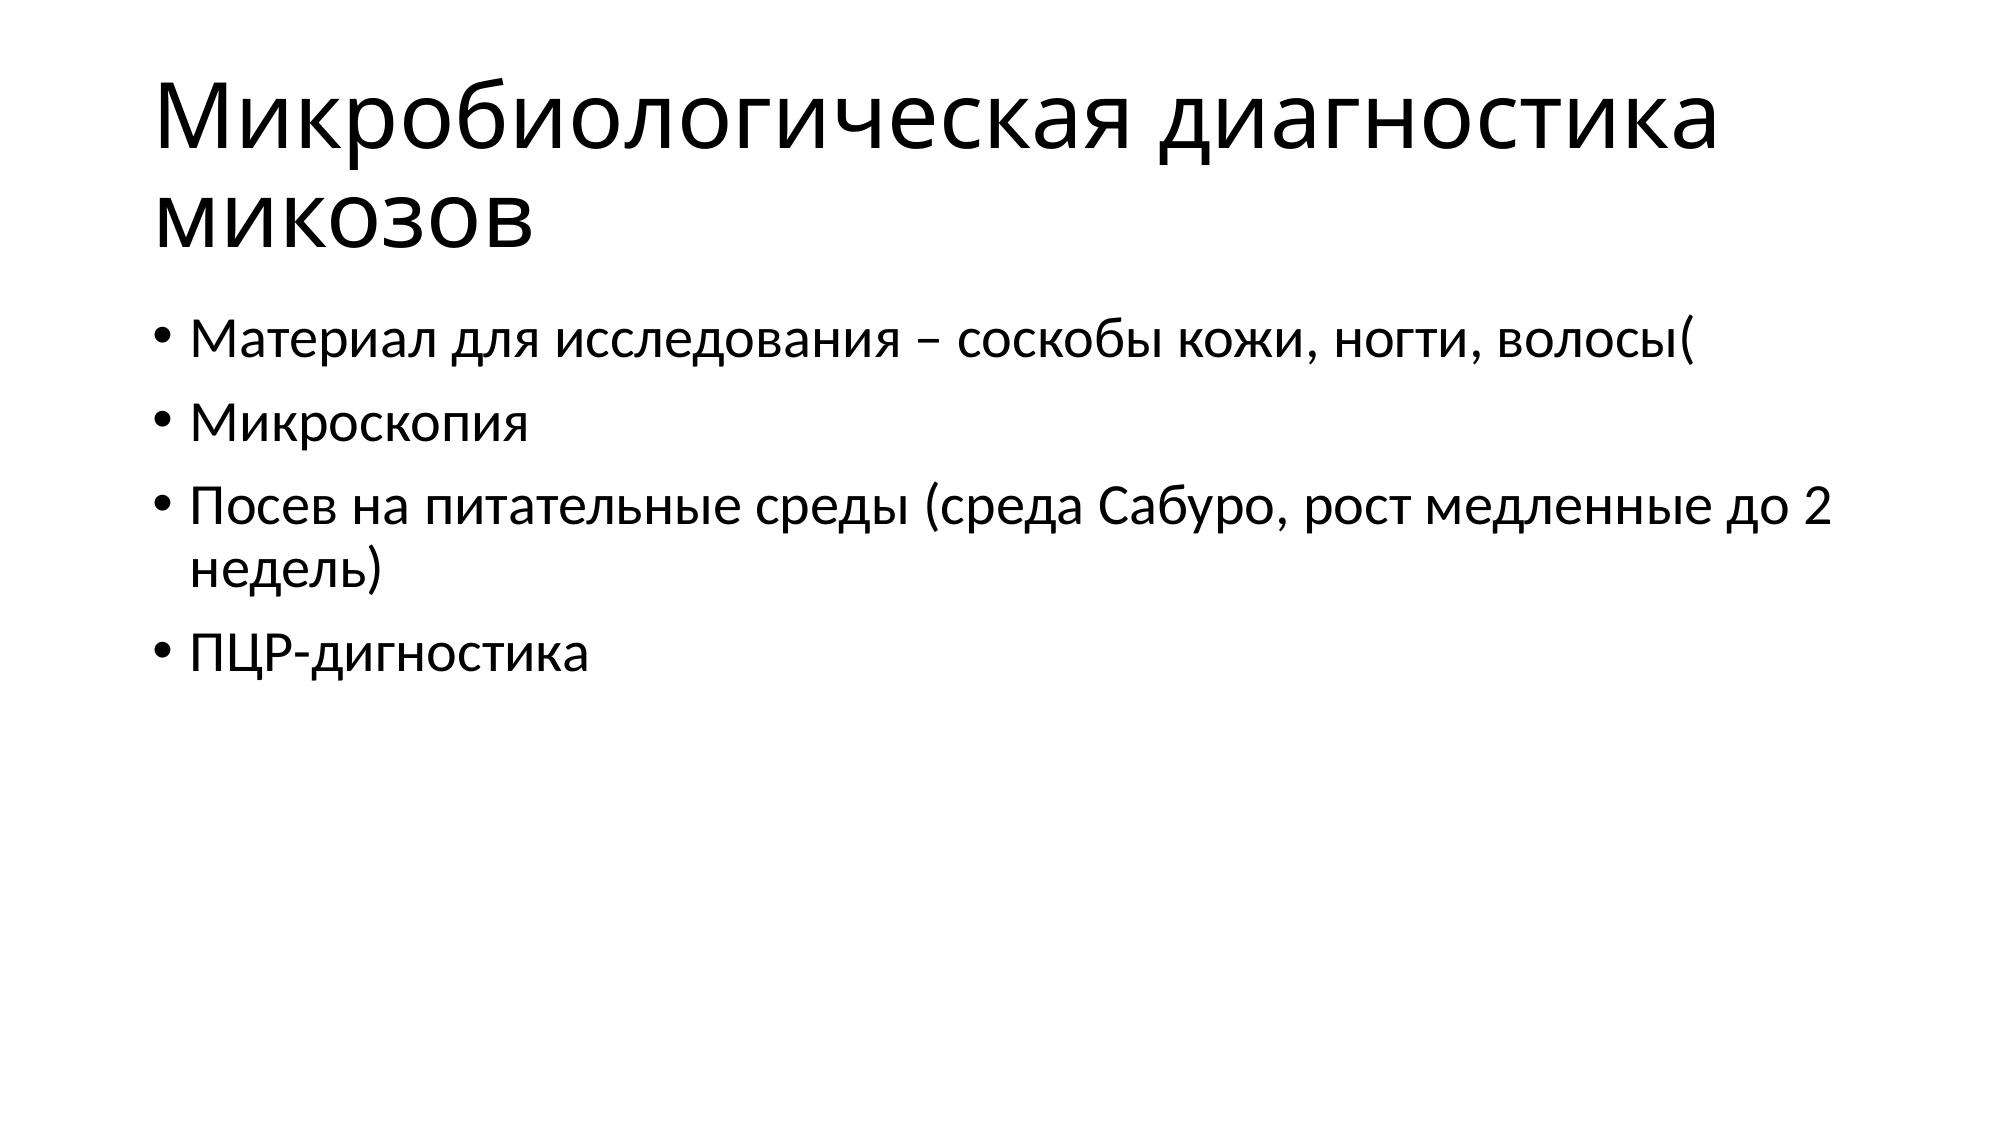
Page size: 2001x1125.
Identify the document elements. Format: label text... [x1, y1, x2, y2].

title Микробиологическая диагностика микозов [137, 59, 1863, 278]
list Материал для исследования – соскобы кожи, ногти, волосы( Микроскопия Посев на питательные среды (среда Сабуро, рост медленные до 2 недель) ПЦР-дигностика [137, 299, 1863, 1014]
